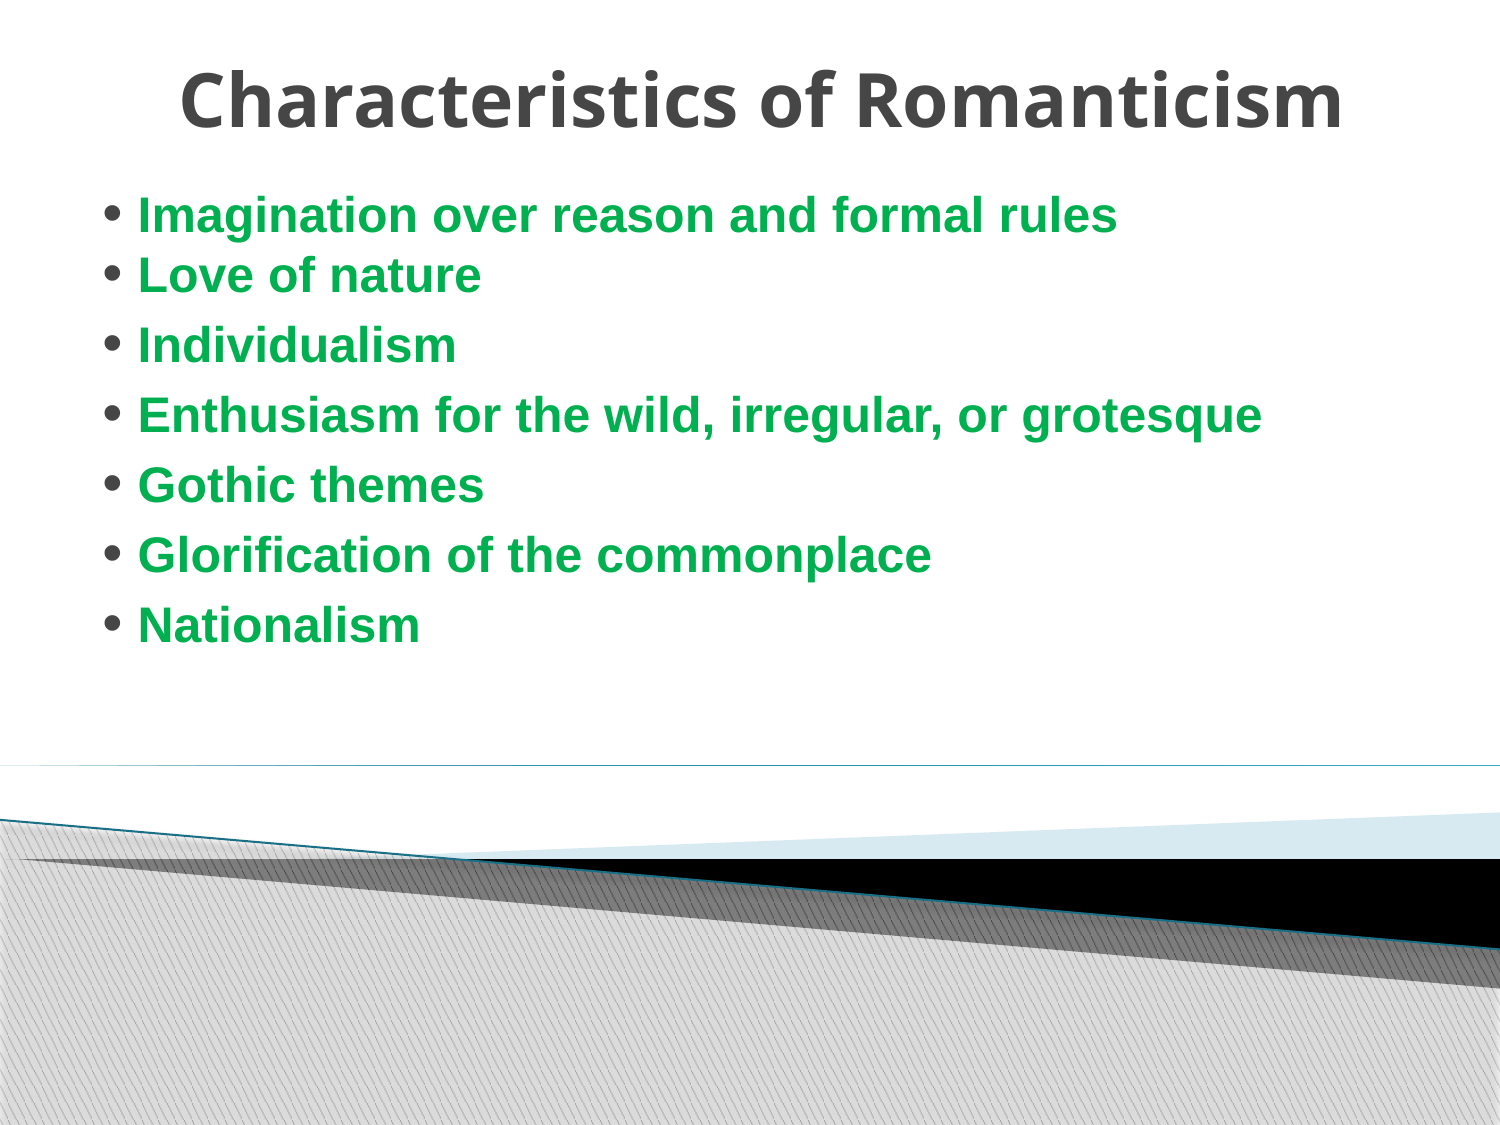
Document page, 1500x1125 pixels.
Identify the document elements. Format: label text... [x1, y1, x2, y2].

text_box Imagination over reason and formal rules Love of nature Individualism Enthusiasm for the wild, irregular, or grotesque Gothic themes Glorification of the commonplace Nationalism [87, 174, 1450, 730]
title Characteristics of Romanticism [125, 37, 1400, 150]
picture [5, 859, 1500, 989]
